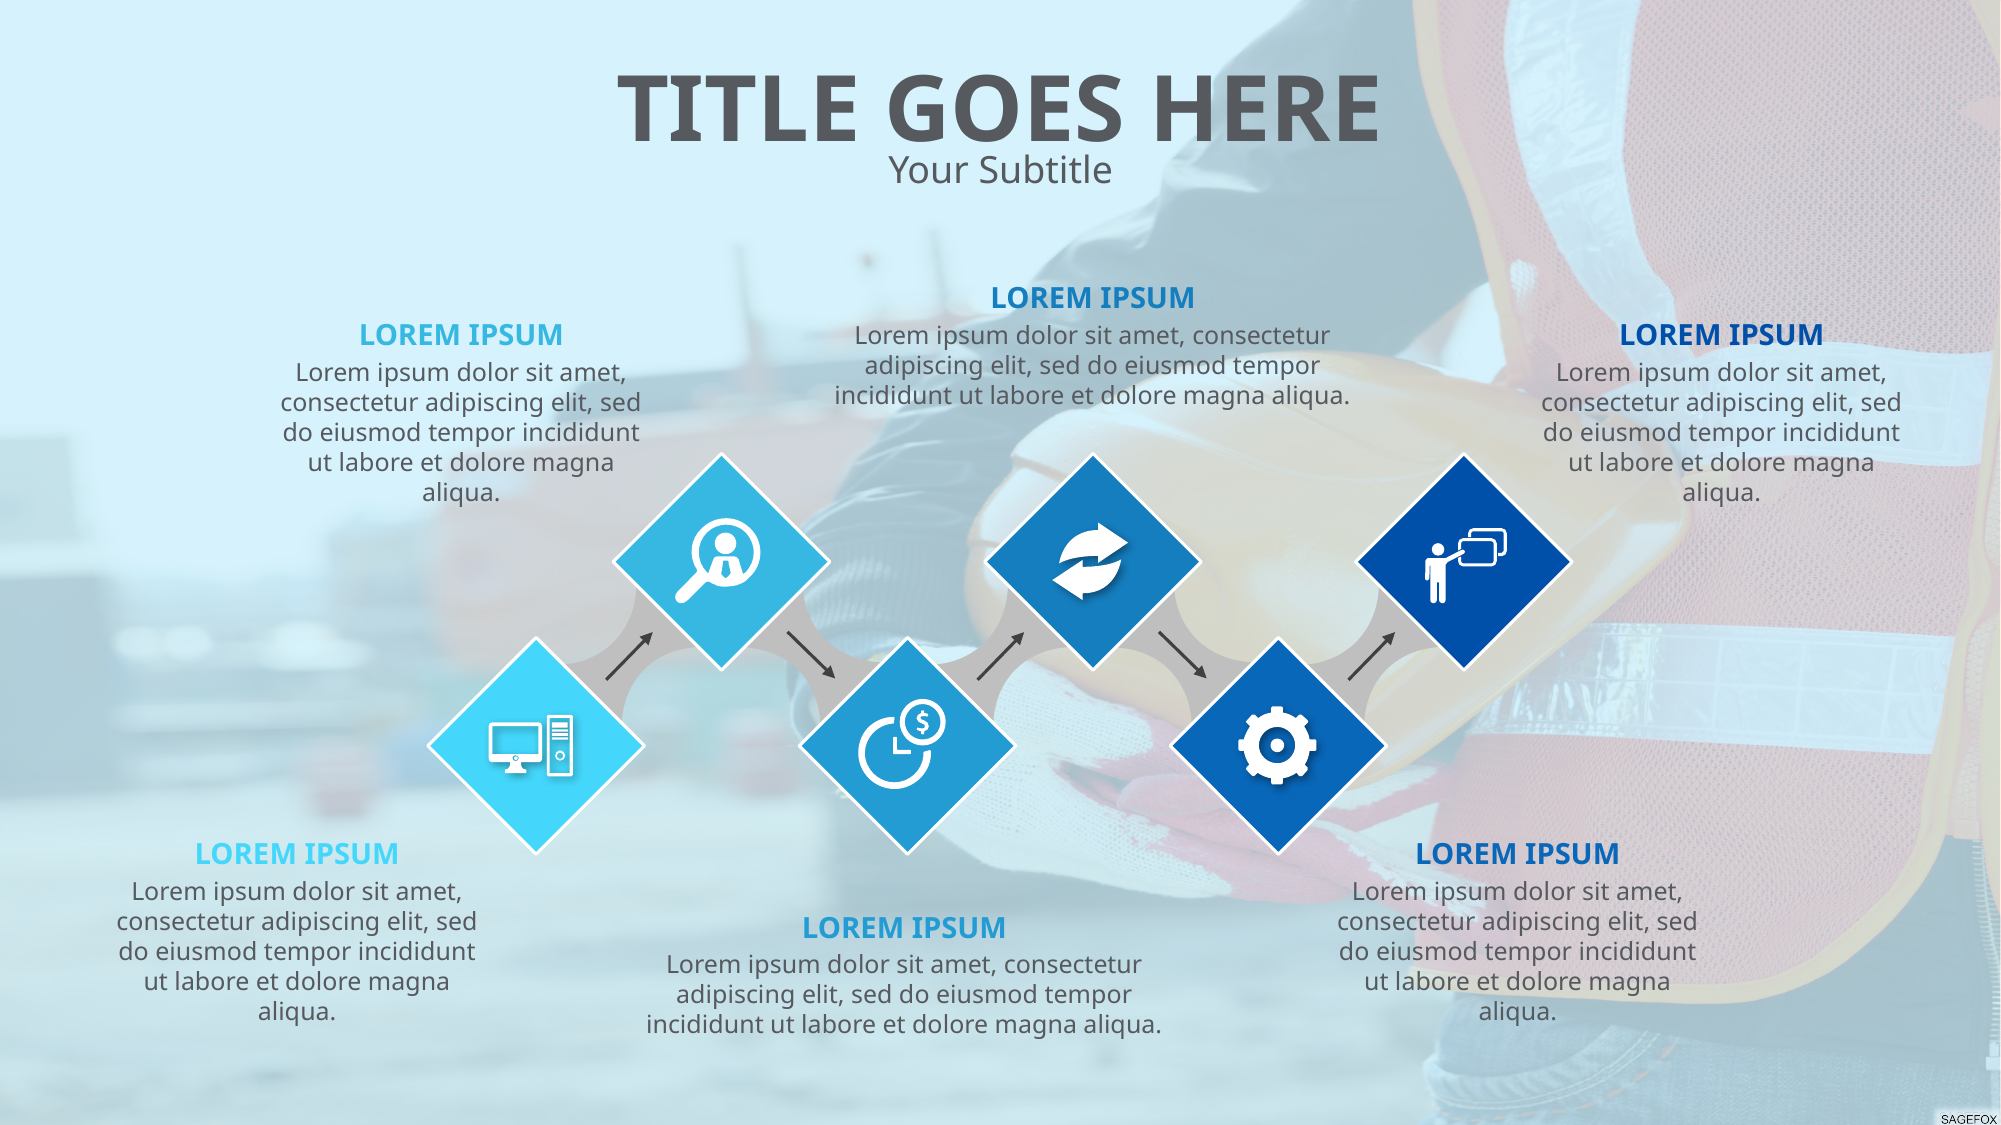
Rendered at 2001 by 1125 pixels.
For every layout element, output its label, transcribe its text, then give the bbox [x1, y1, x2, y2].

text_box [1059, 522, 1129, 564]
text_box [546, 714, 573, 777]
text_box LOREM IPSUM Lorem ipsum dolor sit amet, consectetur adipiscing elit, sed do eiusmod tempor incididunt ut labore et dolore magna aliqua. [97, 828, 497, 1033]
text_box [613, 453, 830, 671]
text_box [488, 722, 543, 774]
text_box [1355, 453, 1573, 671]
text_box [673, 518, 764, 604]
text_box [1328, 600, 1416, 712]
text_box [858, 698, 946, 789]
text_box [1139, 599, 1227, 711]
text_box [957, 600, 1045, 712]
text_box [1052, 559, 1122, 601]
text_box LOREM IPSUM Lorem ipsum dolor sit amet, consectetur adipiscing elit, sed do eiusmod tempor incididunt ut labore et dolore magna aliqua. [629, 901, 1180, 1047]
text_box [427, 637, 645, 855]
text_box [767, 599, 855, 711]
text_box LOREM IPSUM Lorem ipsum dolor sit amet, consectetur adipiscing elit, sed do eiusmod tempor incididunt ut labore et dolore magna aliqua. [261, 309, 662, 514]
picture [1938, 1114, 1999, 1125]
text_box [799, 637, 1016, 855]
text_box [585, 600, 673, 712]
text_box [548, 42, 1452, 199]
text_box LOREM IPSUM Lorem ipsum dolor sit amet, consectetur adipiscing elit, sed do eiusmod tempor incididunt ut labore et dolore magna aliqua. [1318, 828, 1718, 1033]
text_box LOREM IPSUM Lorem ipsum dolor sit amet, consectetur adipiscing elit, sed do eiusmod tempor incididunt ut labore et dolore magna aliqua. [817, 272, 1369, 417]
text_box LOREM IPSUM Lorem ipsum dolor sit amet, consectetur adipiscing elit, sed do eiusmod tempor incididunt ut labore et dolore magna aliqua. [1522, 309, 1922, 514]
text_box [1238, 706, 1317, 785]
text_box [1170, 637, 1387, 855]
text_box [984, 453, 1202, 671]
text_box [1425, 528, 1507, 604]
